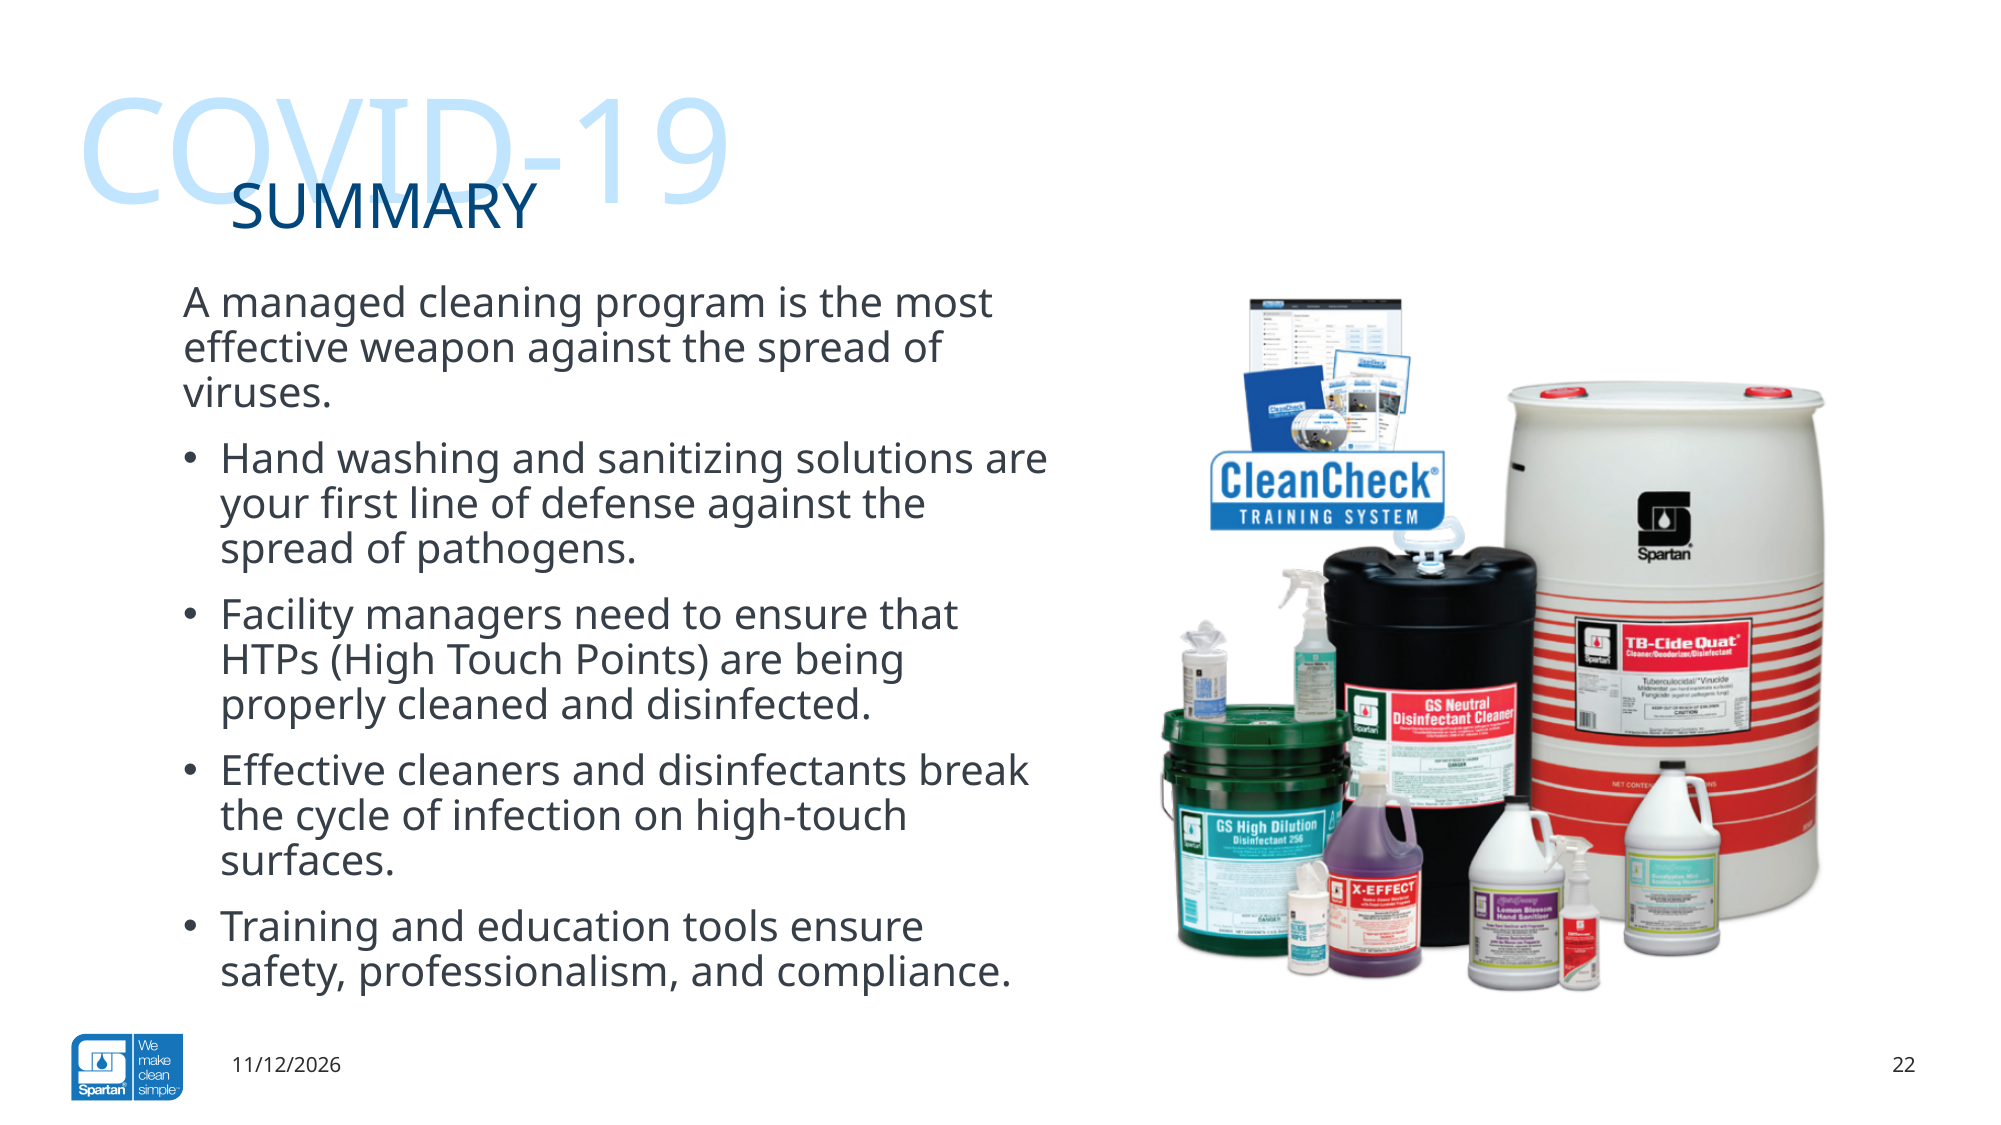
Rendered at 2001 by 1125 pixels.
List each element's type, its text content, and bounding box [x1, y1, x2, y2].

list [1094, 268, 1867, 1015]
list A managed cleaning program is the most effective weapon against the spread of viruses. Hand washing and sanitizing solutions are your first line of defense against the spread of pathogens. Facility managers need to ensure that HTPs (High Touch Points) are being properly cleaned and disinfected. Effective cleaners and disinfectants break the cycle of infection on high-touch surfaces. Training and education tools ensure safety, professionalism, and compliance. [163, 273, 1077, 1037]
list COVID-19 [60, 69, 1941, 263]
slide_number 22 [1840, 1036, 1931, 1097]
picture [55, 999, 201, 1125]
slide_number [216, 1036, 398, 1097]
title summary [215, 166, 1941, 277]
